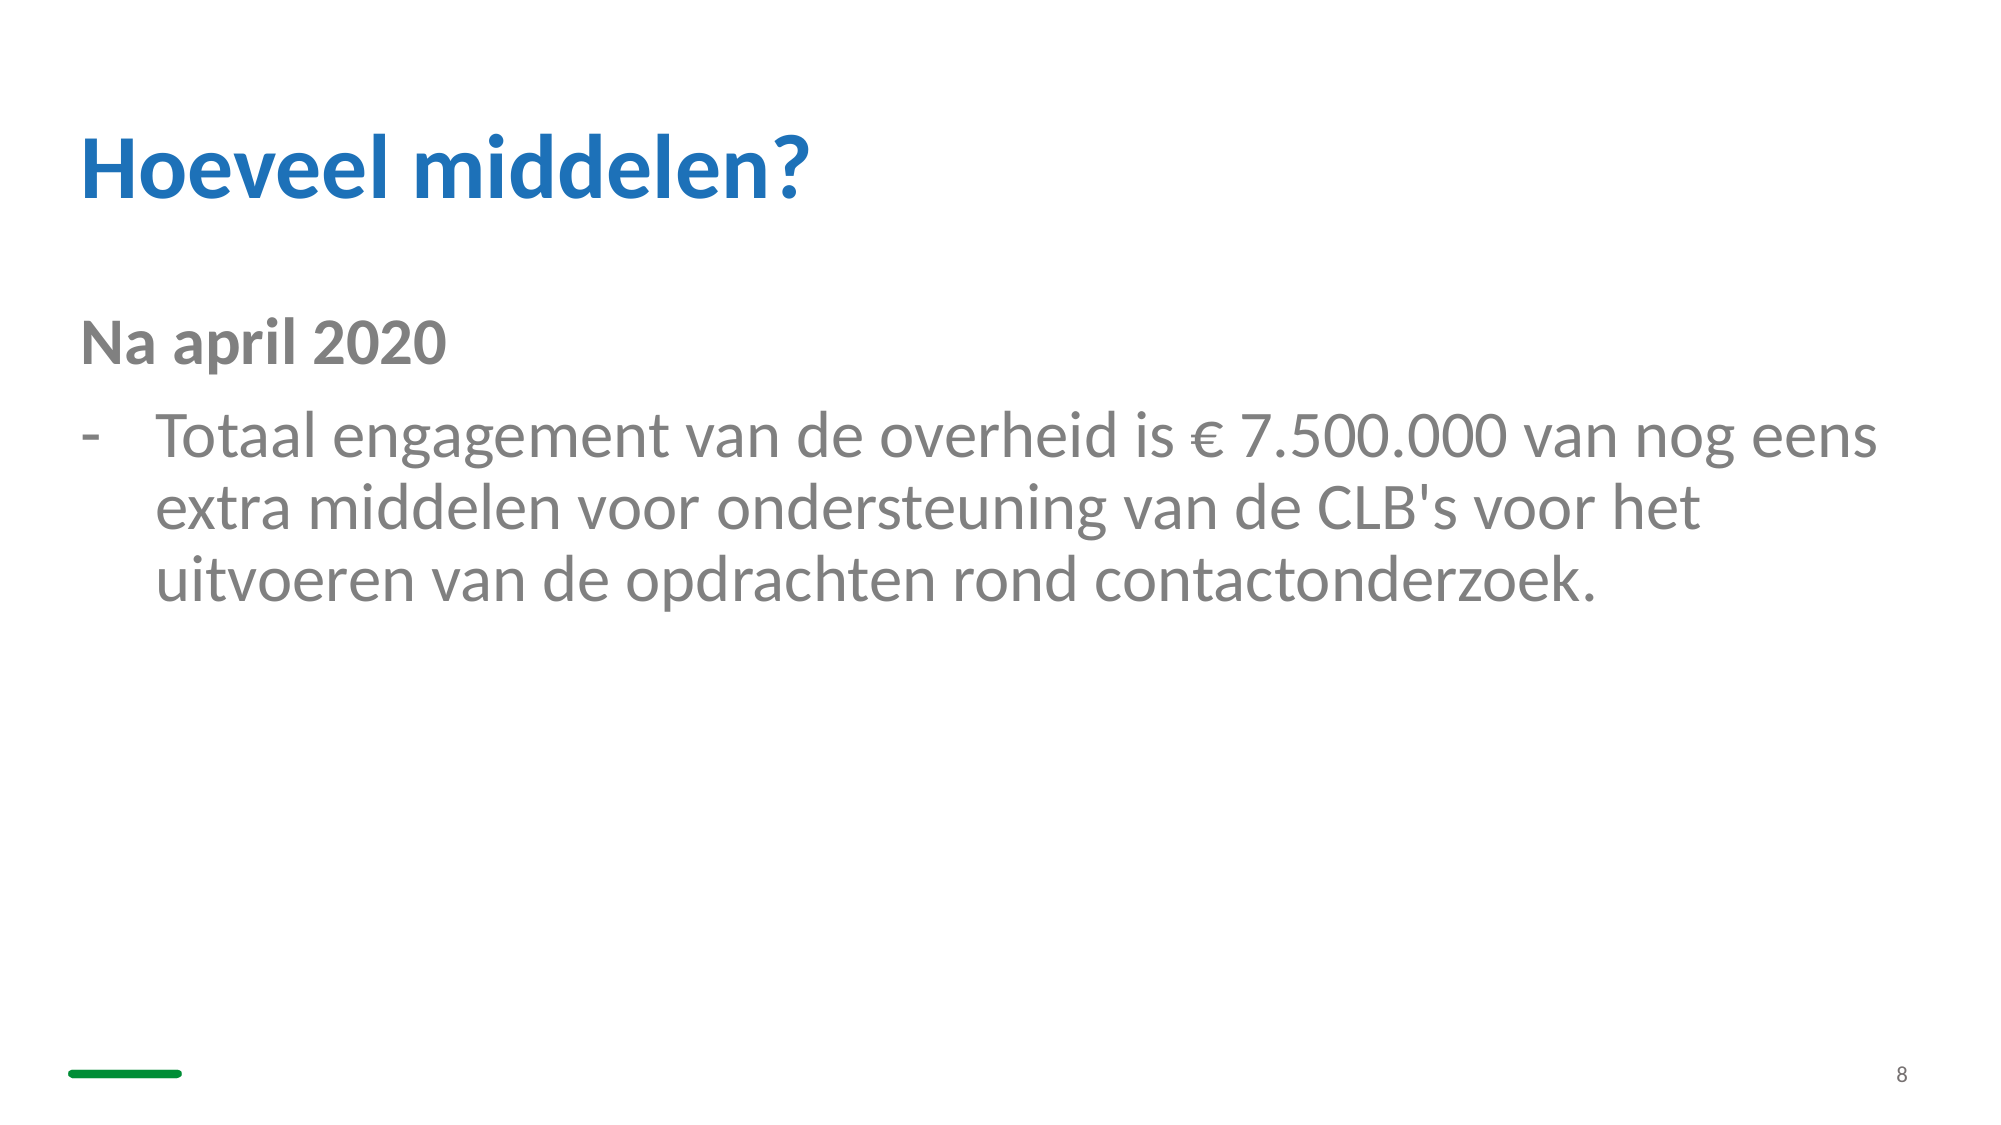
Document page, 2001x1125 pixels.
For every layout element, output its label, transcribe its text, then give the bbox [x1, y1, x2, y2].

title Hoeveel middelen? [65, 59, 1923, 278]
picture [65, 1065, 184, 1082]
slide_number 8 [1473, 1043, 1923, 1104]
list Na april 2020 Totaal engagement van de overheid is € 7.500.000 van nog eens extra middelen voor ondersteuning van de CLB's voor het uitvoeren van de opdrachten rond contactonderzoek. [65, 299, 1923, 1014]
